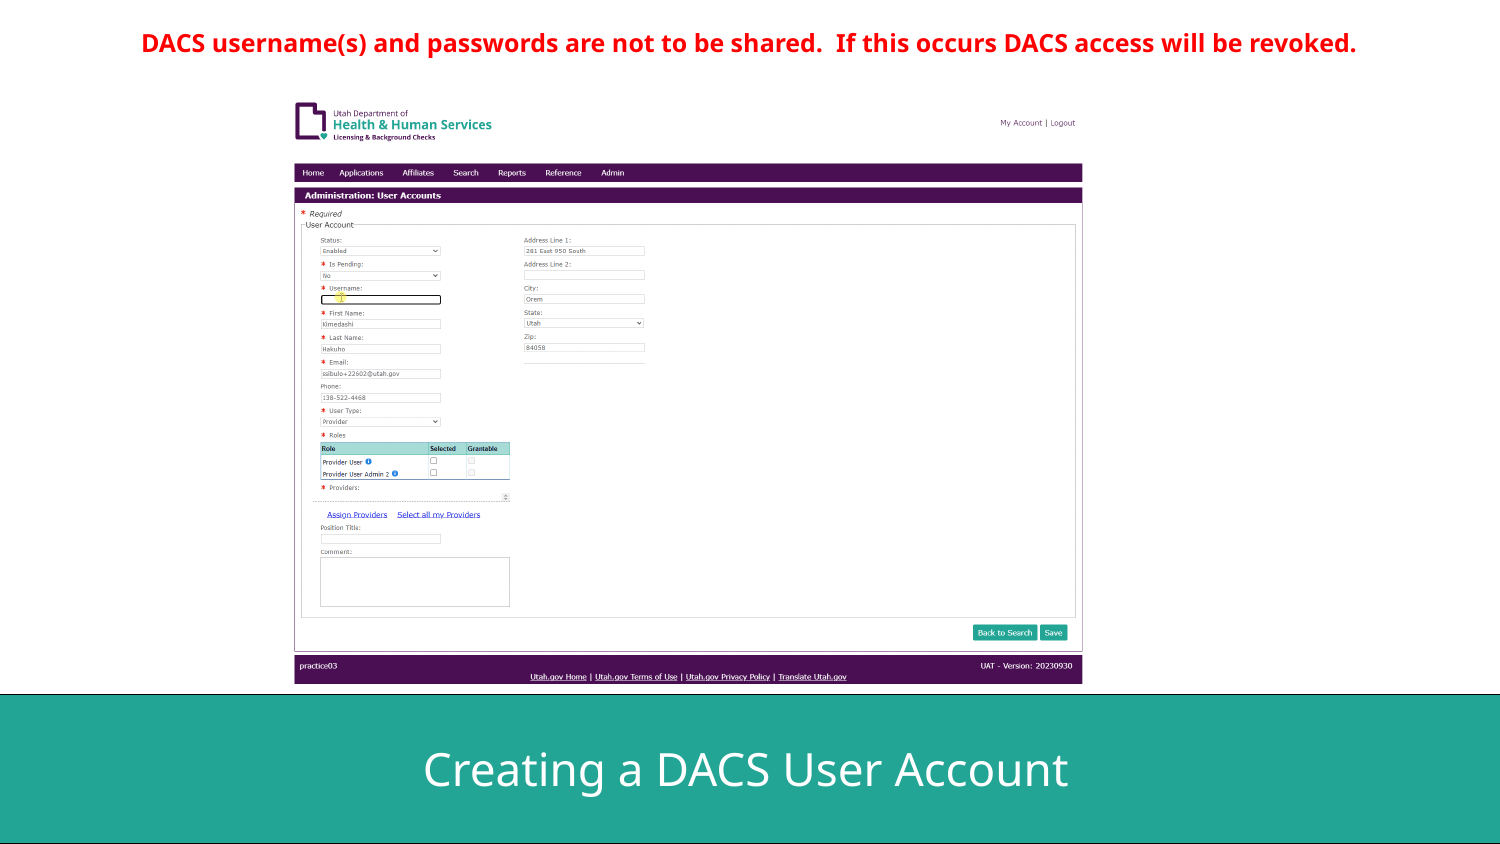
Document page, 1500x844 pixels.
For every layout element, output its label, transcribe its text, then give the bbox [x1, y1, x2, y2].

text_box DACS username(s) and passwords are not to be shared. If this occurs DACS access will be revoked. [0, 0, 1500, 86]
picture [292, 84, 1083, 684]
list Creating a DACS User Account [407, 720, 1093, 819]
